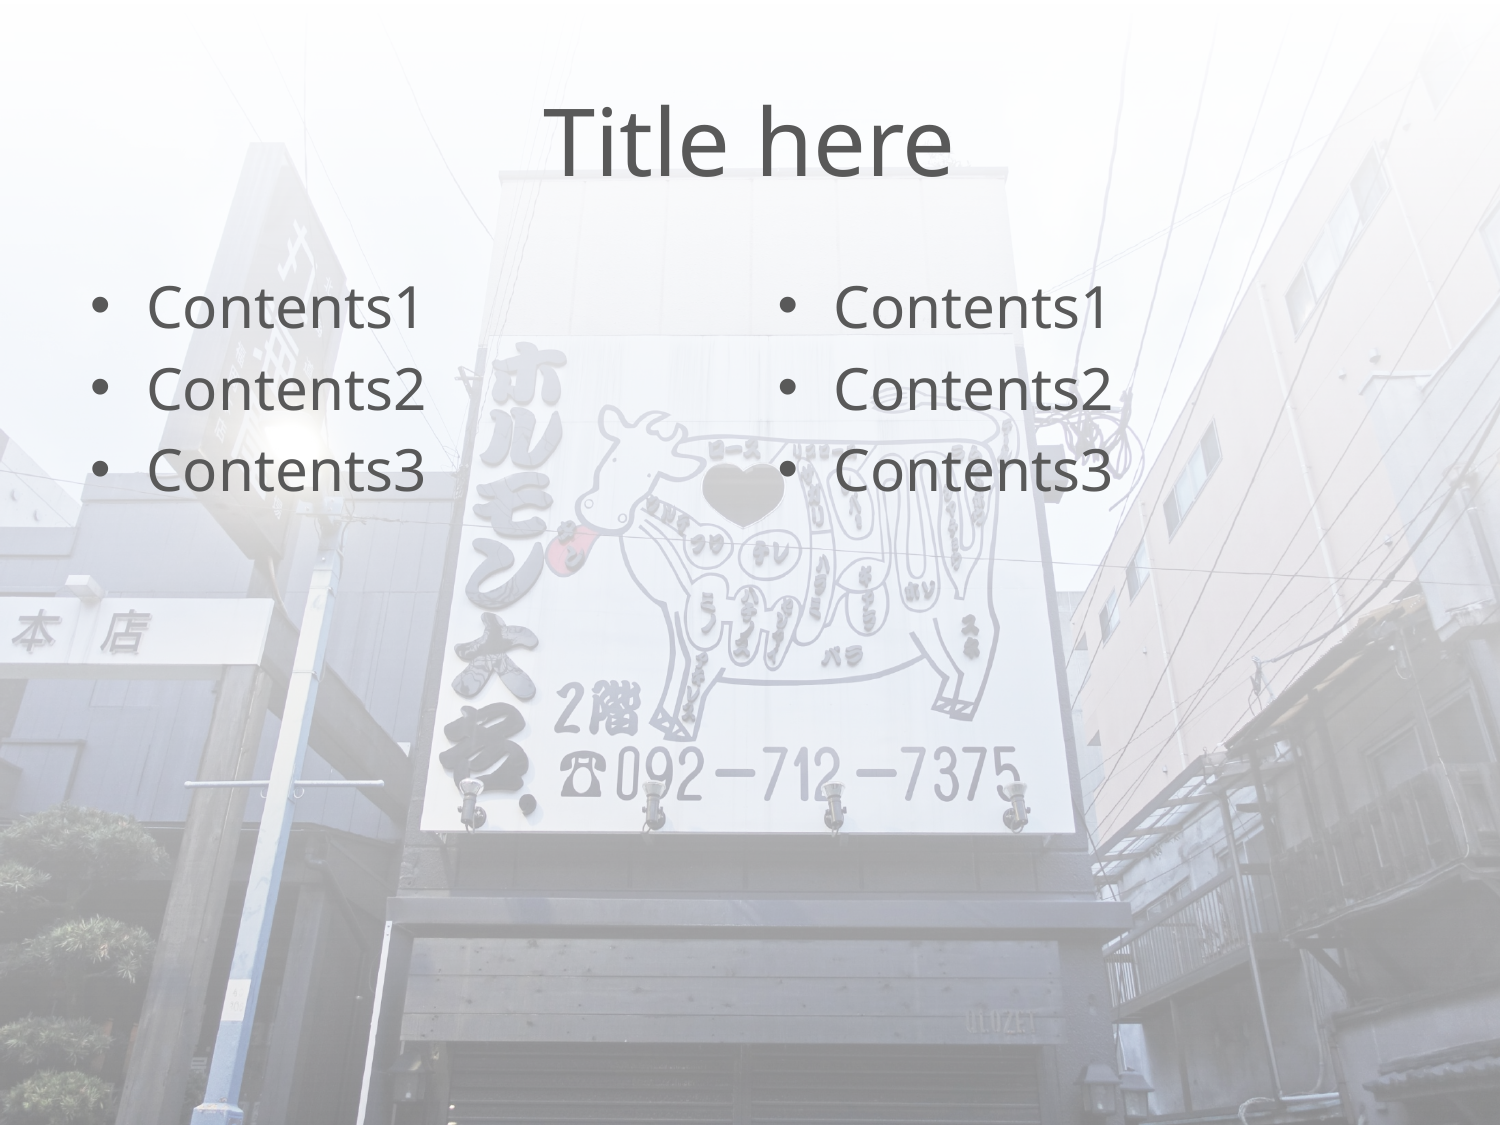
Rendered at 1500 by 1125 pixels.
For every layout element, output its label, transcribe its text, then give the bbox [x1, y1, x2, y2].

text_box [0, 0, 1500, 1125]
title Title here [75, 45, 1425, 233]
list Contents1 Contents2 Contents3 [75, 262, 738, 1005]
list Contents1 Contents2 Contents3 [762, 262, 1425, 1005]
